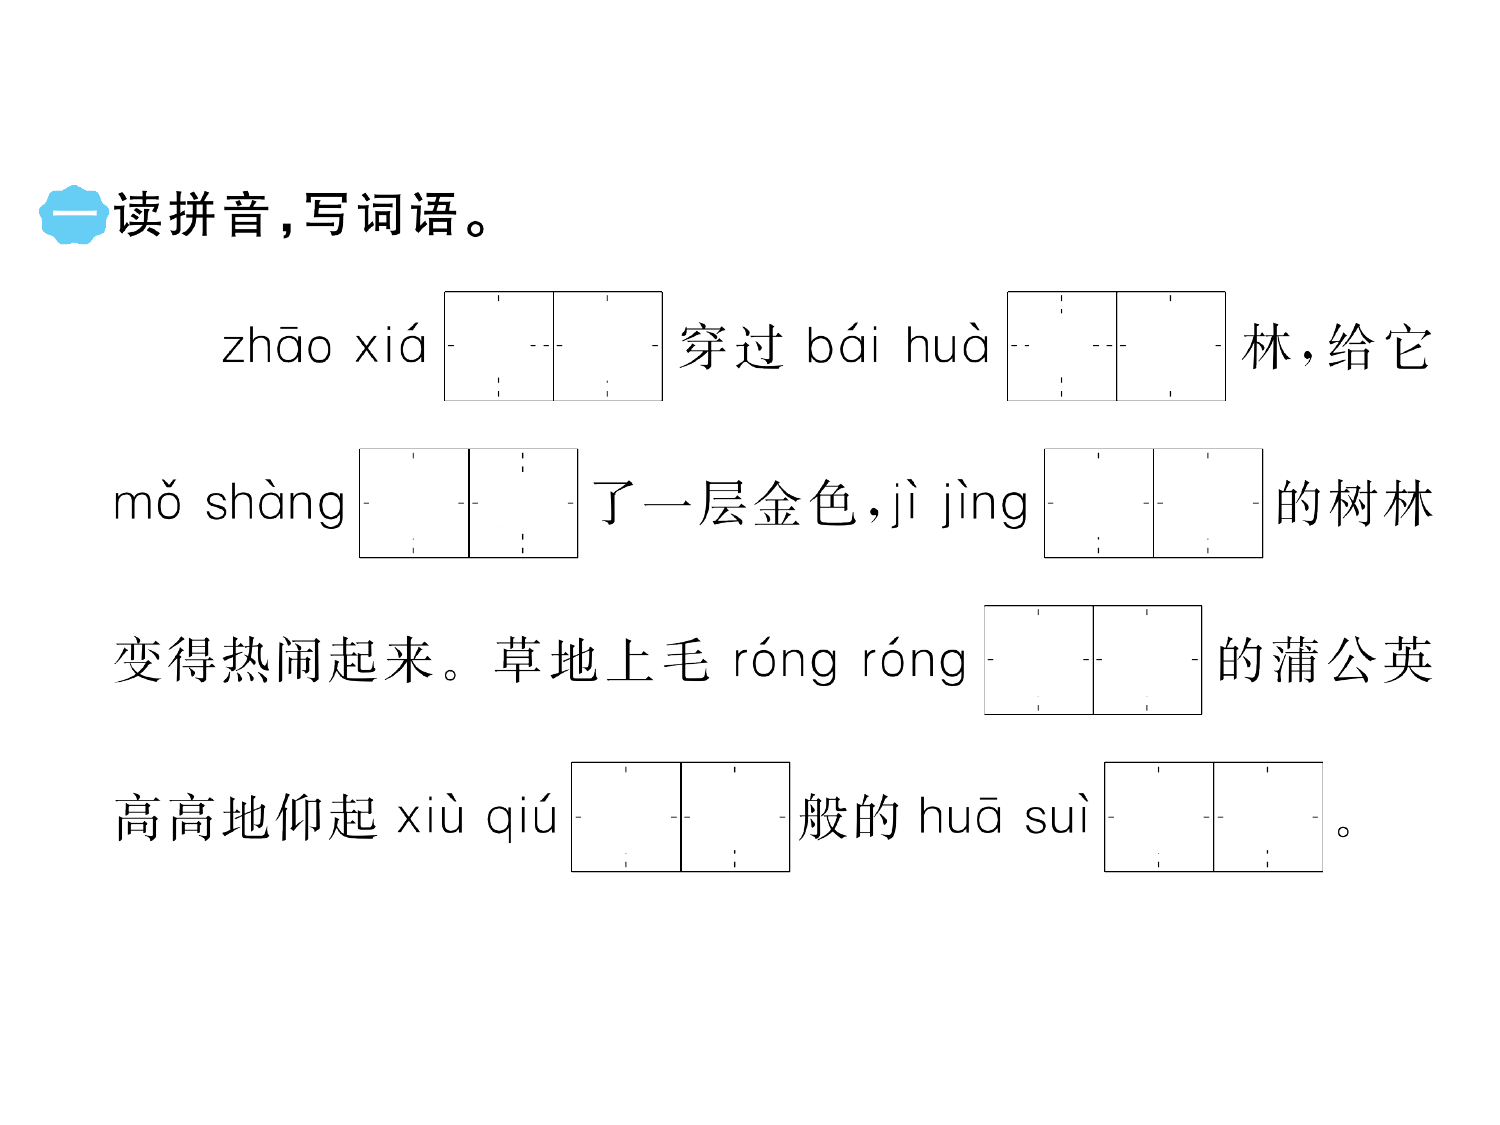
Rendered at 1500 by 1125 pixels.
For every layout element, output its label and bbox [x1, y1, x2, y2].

picture [35, 177, 1453, 893]
